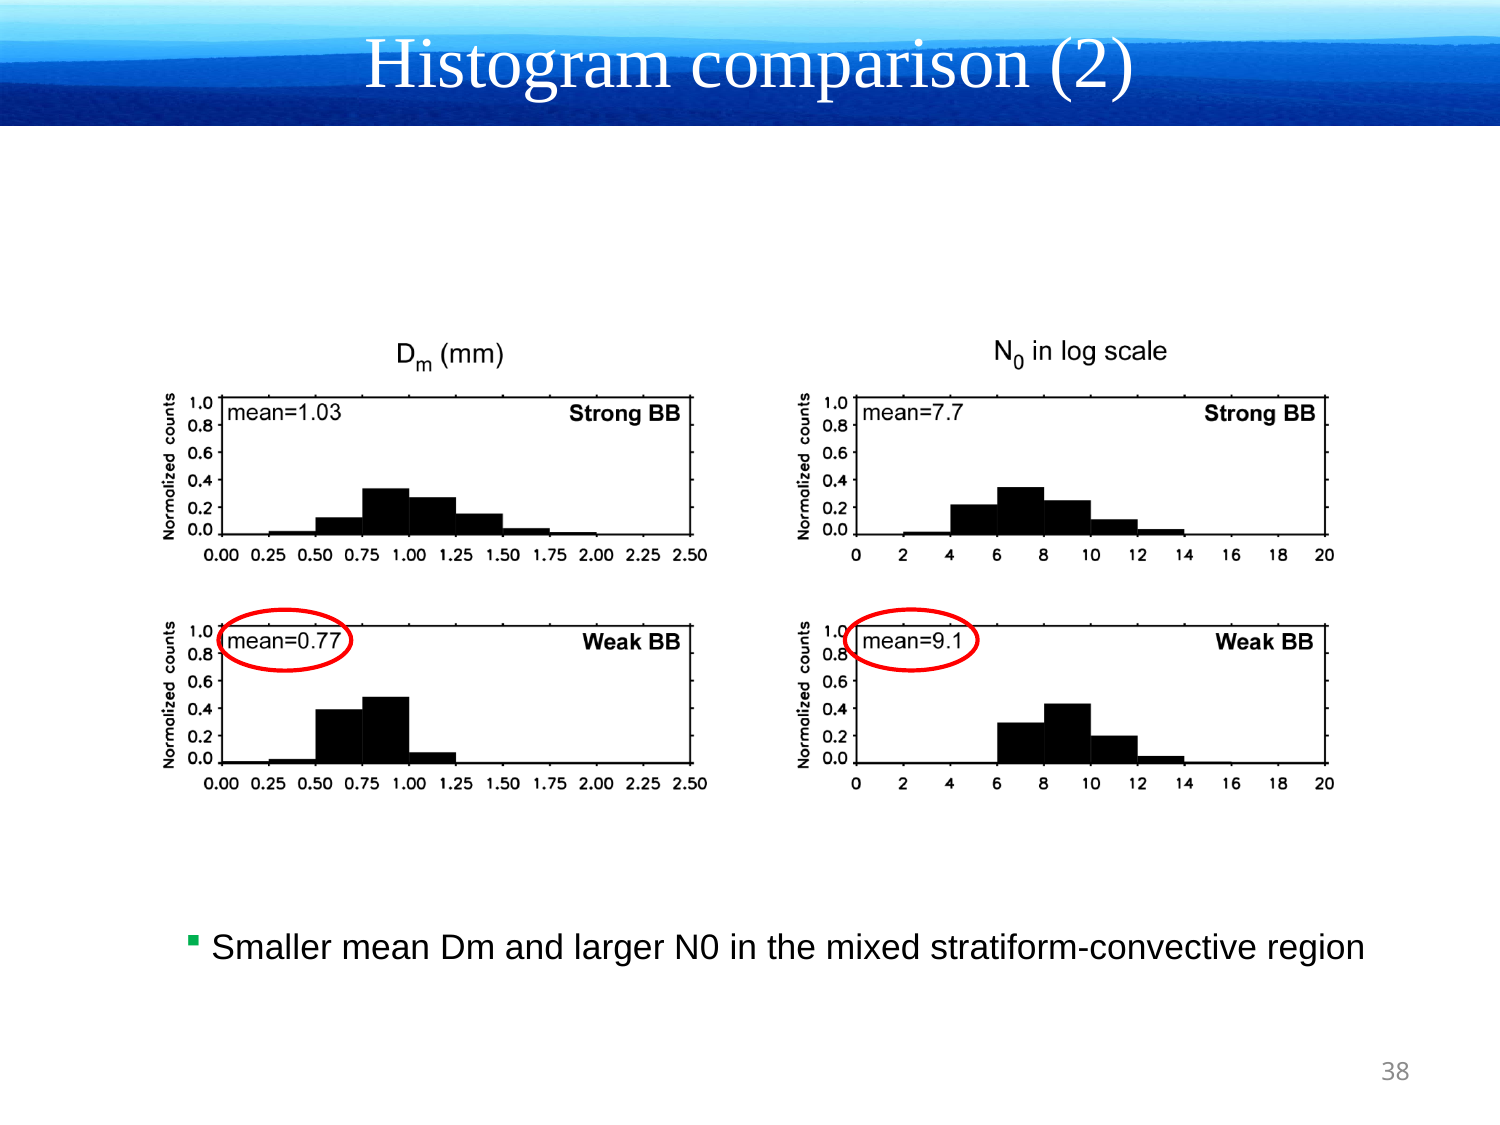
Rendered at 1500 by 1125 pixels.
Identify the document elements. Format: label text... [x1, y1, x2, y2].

picture [161, 340, 1335, 790]
text_box Smaller mean Dm and larger N0 in the mixed stratiform-convective region [170, 916, 1382, 975]
text_box [0, 0, 1500, 127]
text_box Histogram comparison (2) [17, 6, 1483, 109]
slide_number 38 [1074, 1042, 1425, 1103]
